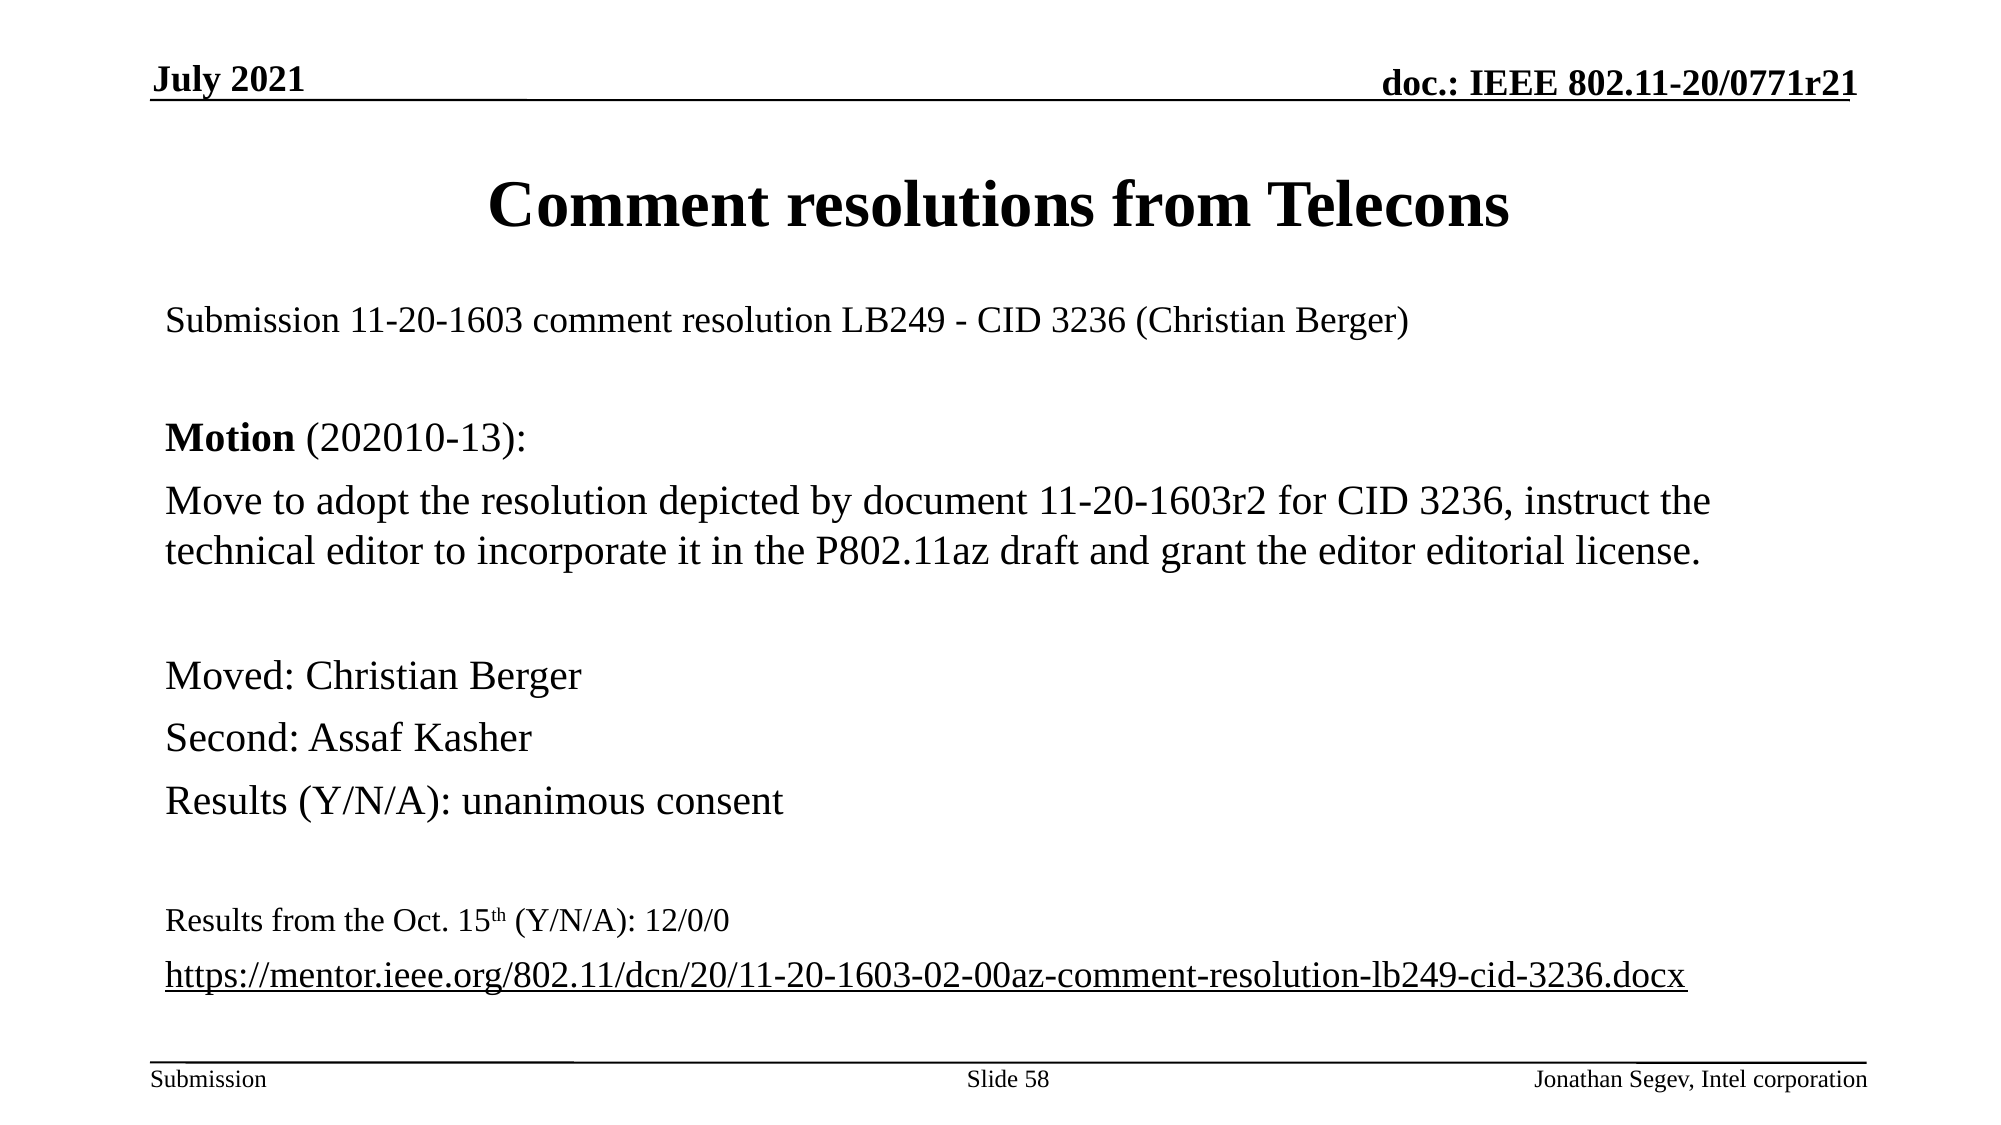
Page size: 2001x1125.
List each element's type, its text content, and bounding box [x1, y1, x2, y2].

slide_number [152, 54, 563, 100]
footer Jonathan Segev, Intel corporation [1171, 1061, 1869, 1093]
slide_number Slide 58 [950, 1061, 1067, 1123]
title Comment resolutions from Telecons [149, 112, 1850, 286]
list Submission 11-20-1603 comment resolution LB249 - CID 3236 (Christian Berger) Motion (202010-13): Move to adopt the resolution depicted by document 11-20-1603r2 for CID 3236, instruct the technical editor to incorporate it in the P802.11az draft and grant the editor editorial license. Moved: Christian Berger Second: Assaf Kasher Results (Y/N/A): unanimous consent Results from the Oct. 15th (Y/N/A): 12/0/0 https://mentor.ieee.org/802.11/dcn/20/11-20-1603-02-00az-comment-resolution-lb249-cid-3236.docx [149, 286, 1850, 1000]
